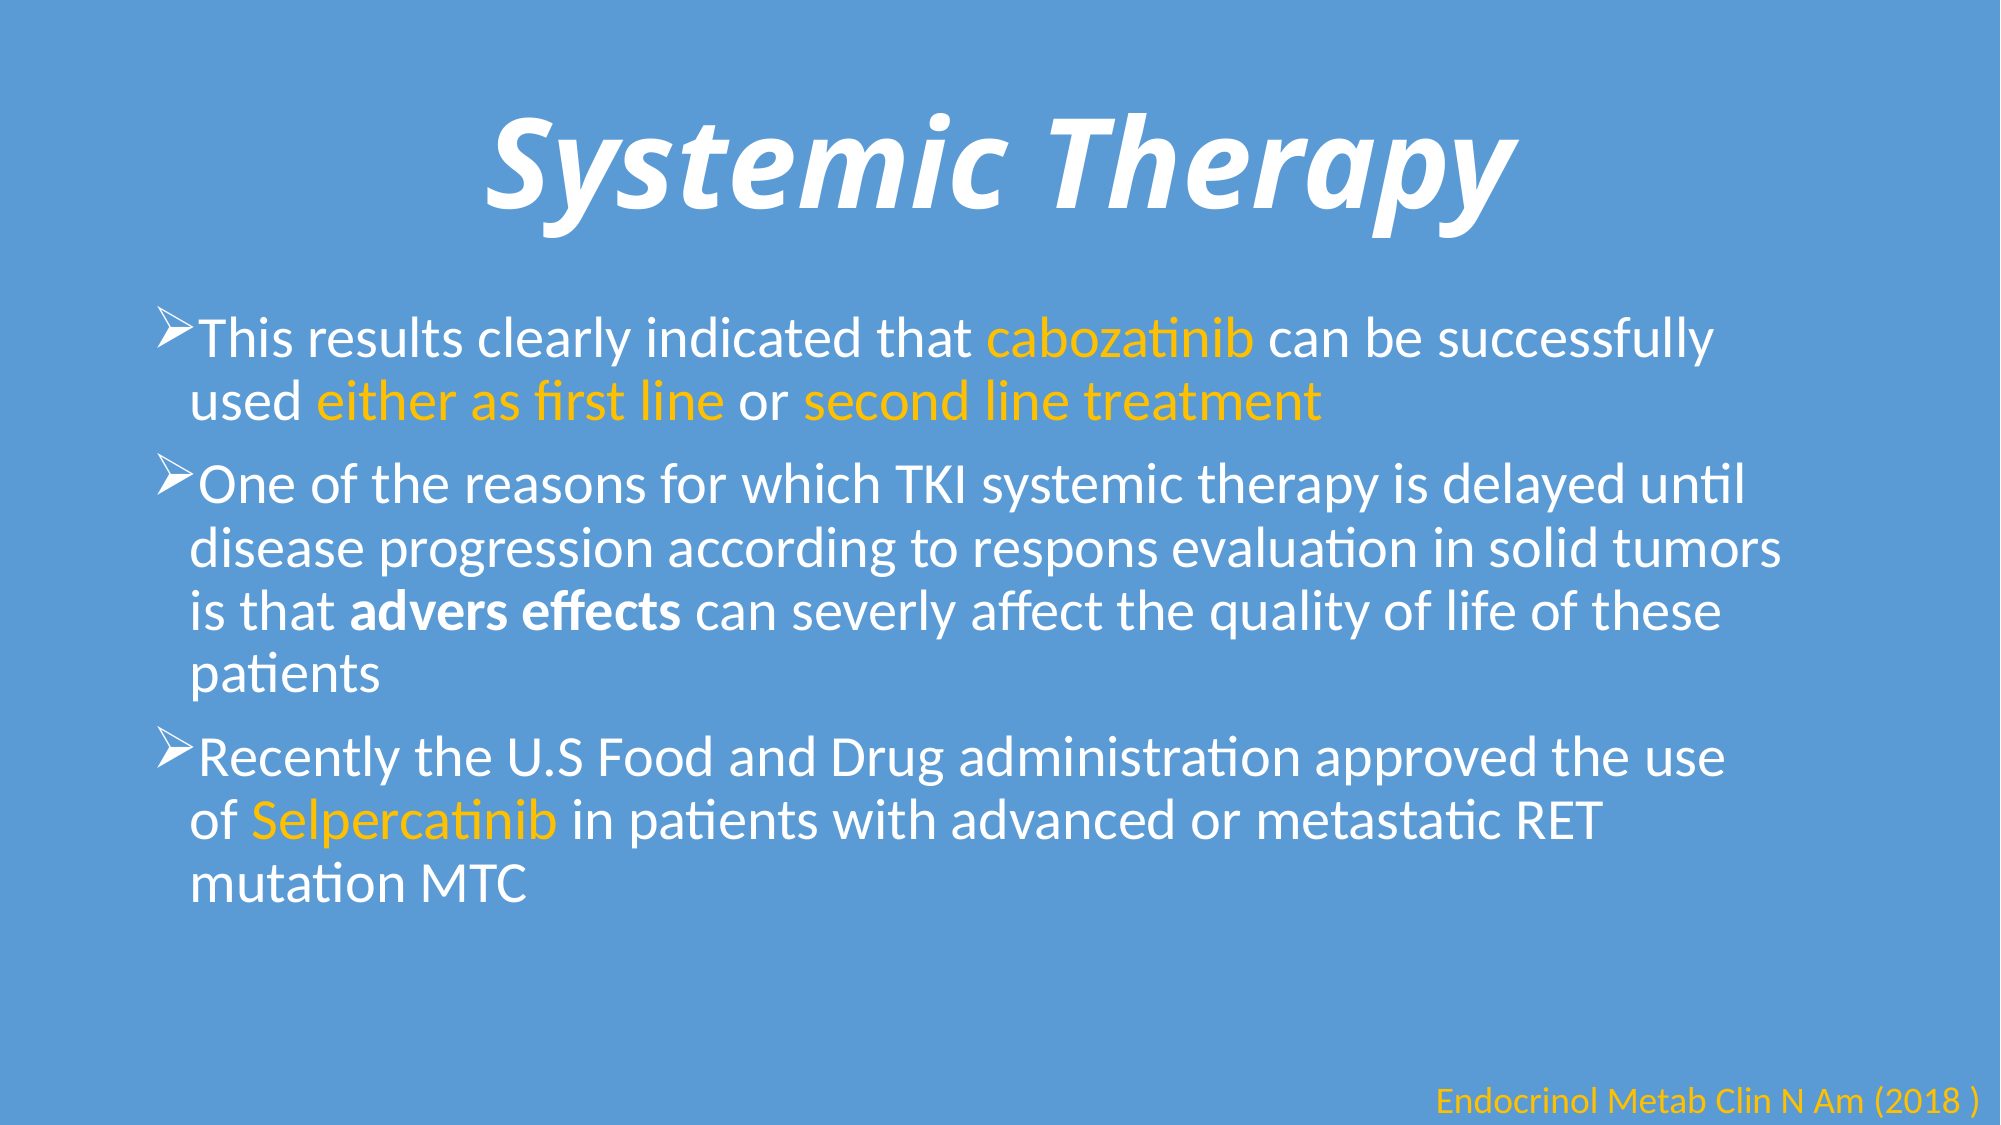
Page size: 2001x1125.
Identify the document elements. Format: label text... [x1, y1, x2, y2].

list This results clearly indicated that cabozatinib can be successfully used either as first line or second line treatment One of the reasons for which TKI systemic therapy is delayed until disease progression according to respons evaluation in solid tumors is that advers effects can severly affect the quality of life of these patients Recently the U.S Food and Drug administration approved the use of Selpercatinib in patients with advanced or metastatic RET mutation MTC [137, 299, 1800, 1014]
title Systemic Therapy [137, 59, 1863, 278]
text_box Endocrinol Metab Clin N Am (2018 ) [1421, 1068, 1997, 1125]
